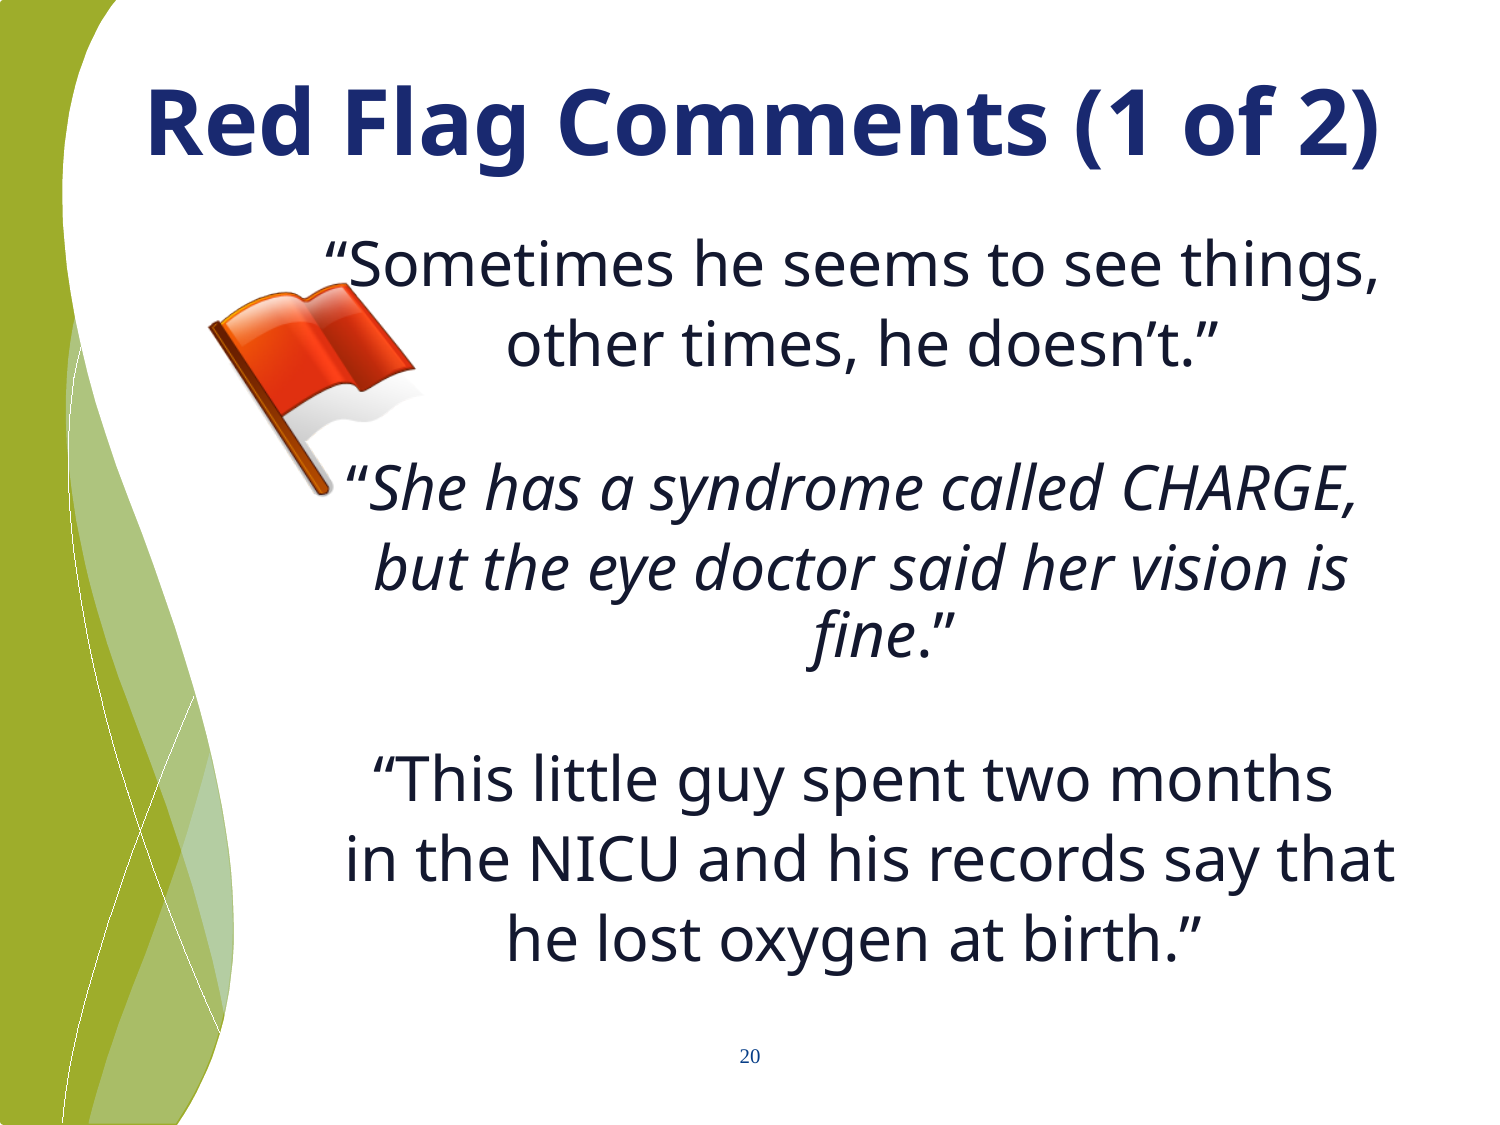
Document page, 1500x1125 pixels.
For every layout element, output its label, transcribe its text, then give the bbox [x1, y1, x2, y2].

title Red Flag Comments (1 of 2) [112, 24, 1413, 213]
list “Sometimes he seems to see things, other times, he doesn’t.” “She has a syndrome called CHARGE, but the eye doctor said her vision is fine.” “This little guy spent two months in the NICU and his records say that he lost oxygen at birth.” [287, 224, 1438, 950]
picture [199, 274, 426, 501]
slide_number 20 [654, 1025, 846, 1086]
